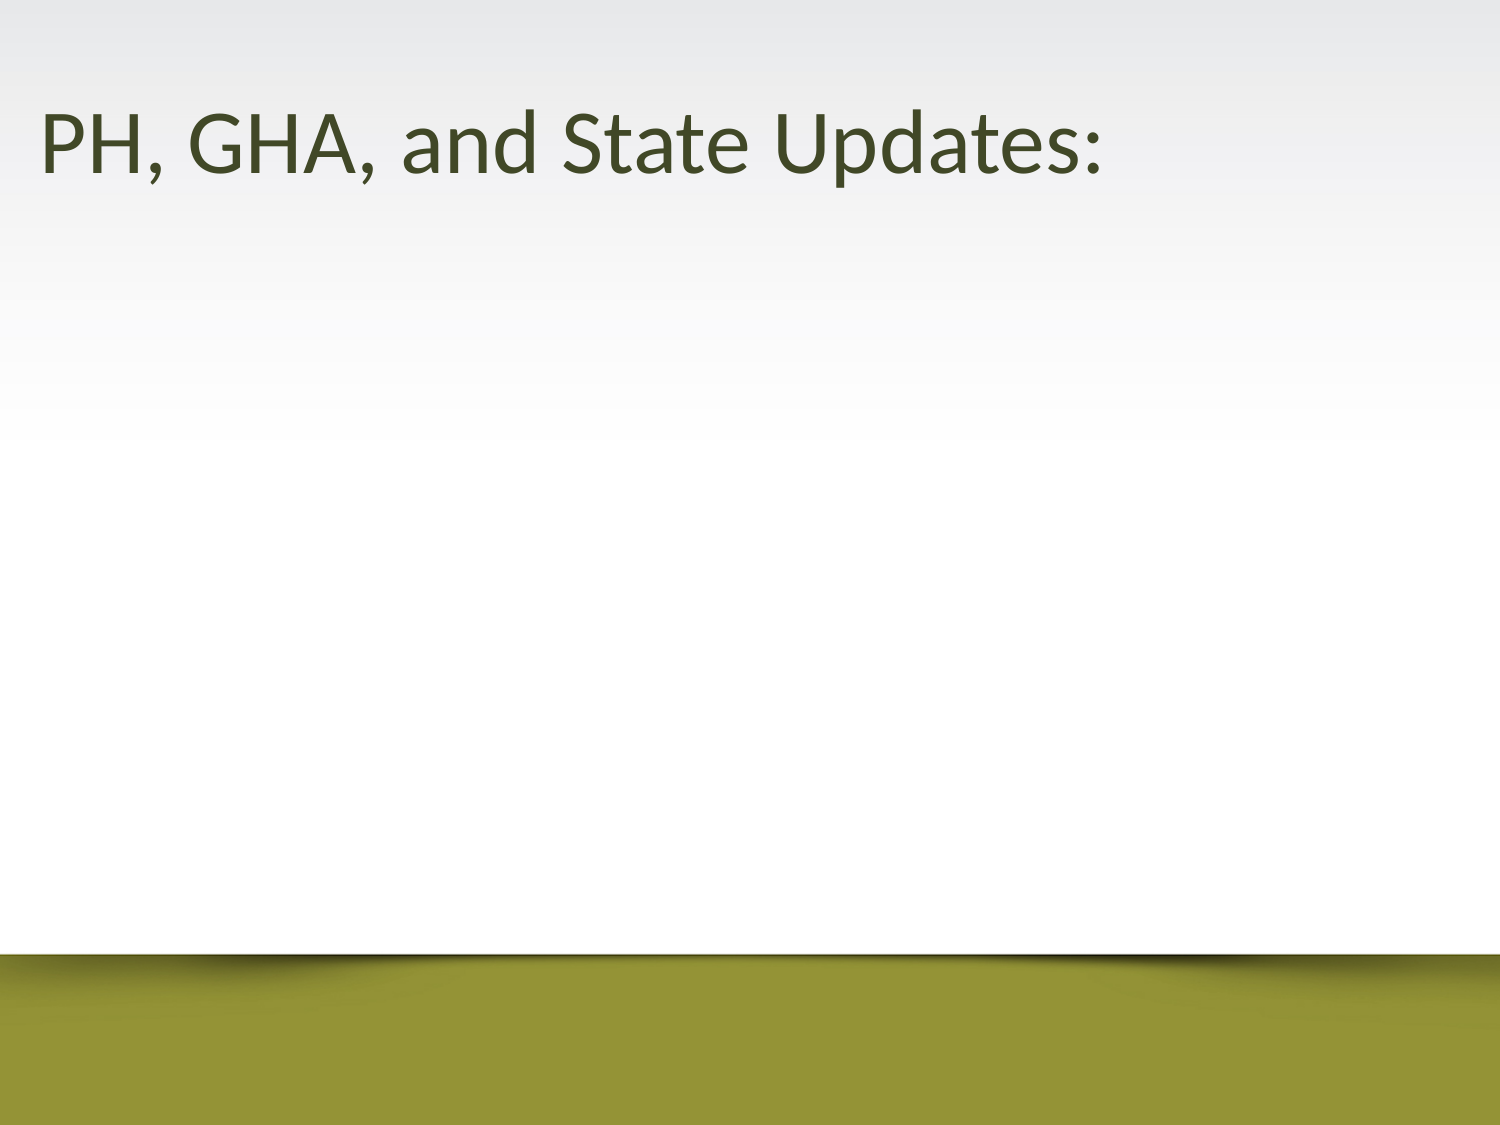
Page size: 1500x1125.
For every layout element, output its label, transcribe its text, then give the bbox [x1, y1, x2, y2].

picture [0, 0, 1500, 1125]
title PH, GHA, and State Updates: [24, 75, 1475, 238]
